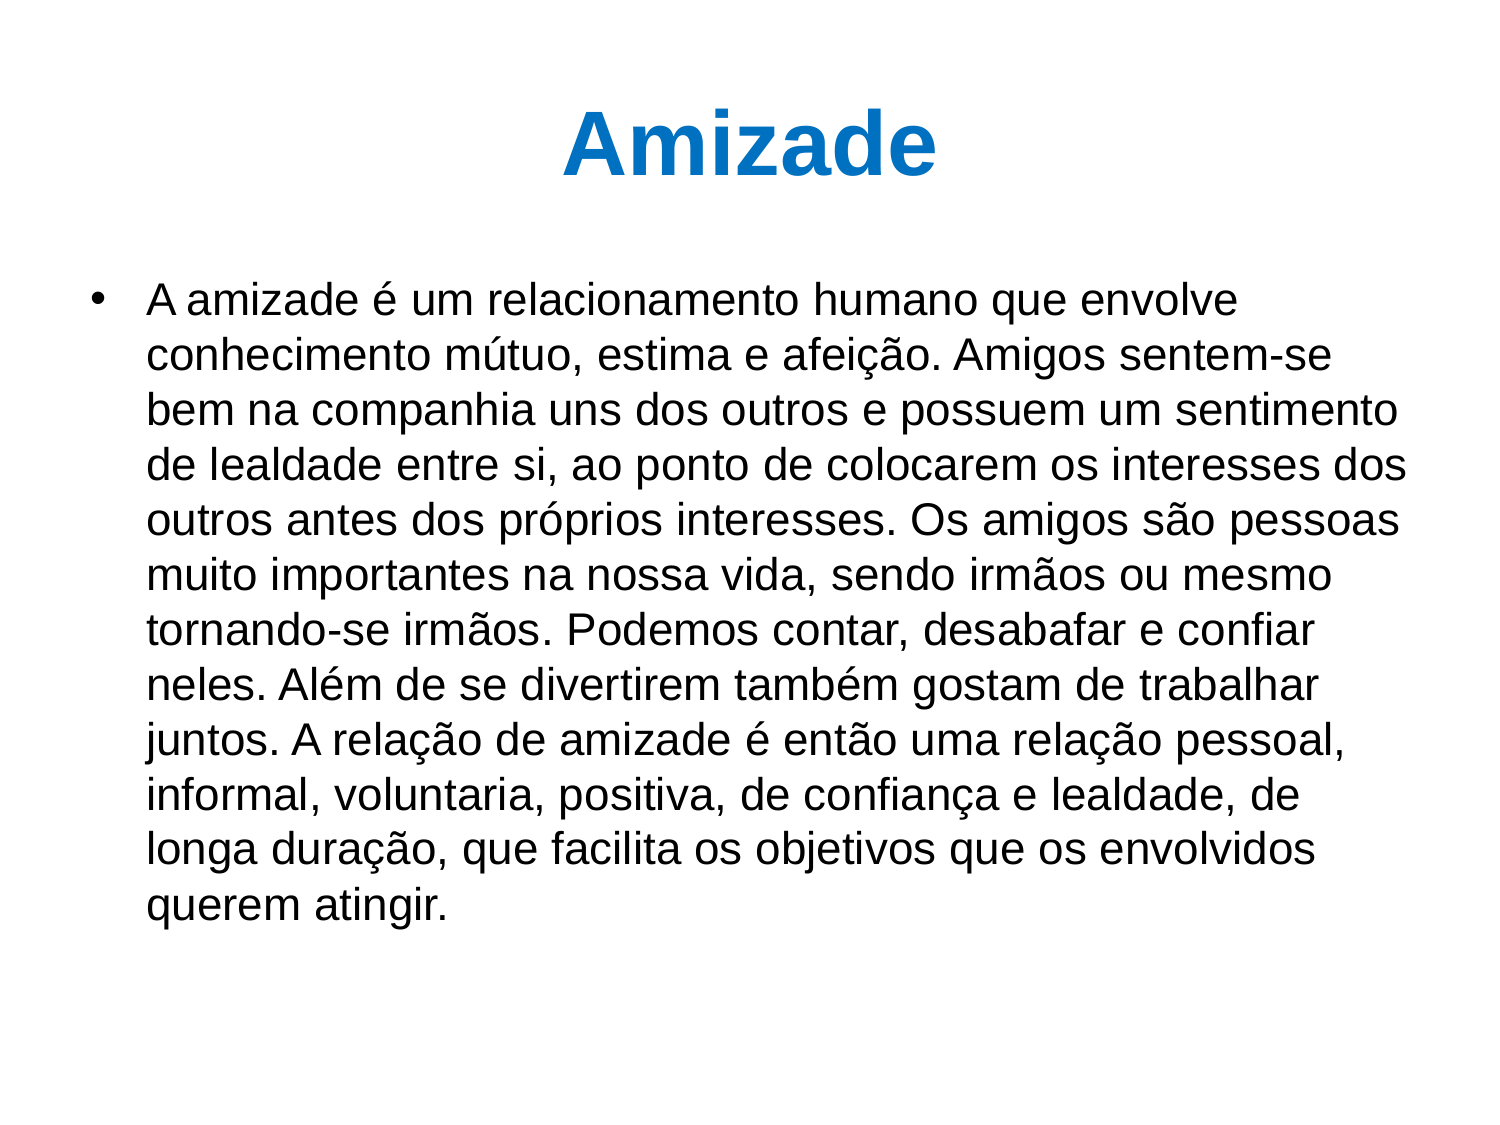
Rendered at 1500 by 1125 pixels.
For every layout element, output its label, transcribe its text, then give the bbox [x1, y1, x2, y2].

list A amizade é um relacionamento humano que envolve conhecimento mútuo, estima e afeição. Amigos sentem-se bem na companhia uns dos outros e possuem um sentimento de lealdade entre si, ao ponto de colocarem os interesses dos outros antes dos próprios interesses. Os amigos são pessoas muito importantes na nossa vida, sendo irmãos ou mesmo tornando-se irmãos. Podemos contar, desabafar e confiar neles. Além de se divertirem também gostam de trabalhar juntos. A relação de amizade é então uma relação pessoal, informal, voluntaria, positiva, de confiança e lealdade, de longa duração, que facilita os objetivos que os envolvidos querem atingir. [75, 262, 1425, 1005]
title Amizade [75, 45, 1425, 233]
